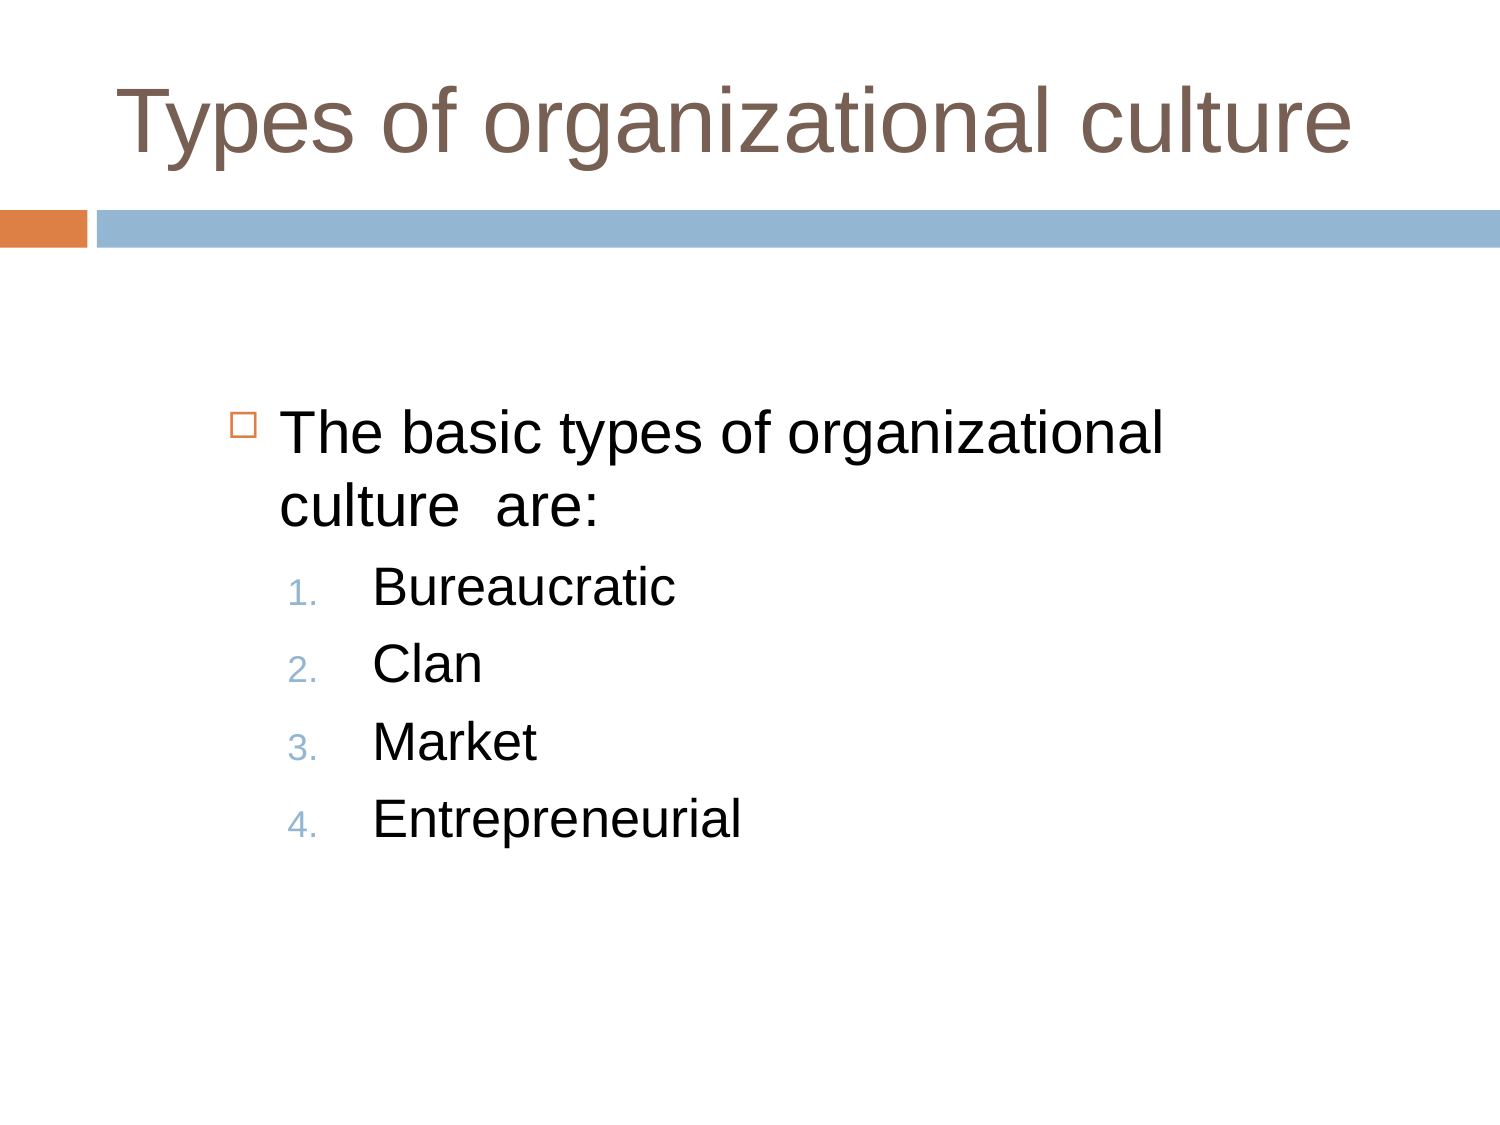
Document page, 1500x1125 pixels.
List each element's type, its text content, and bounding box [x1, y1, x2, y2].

title Types of organizational culture [113, 59, 1363, 250]
text_box The basic types of organizational culture are: Bureaucratic Clan Market Entrepreneurial [225, 391, 1363, 849]
